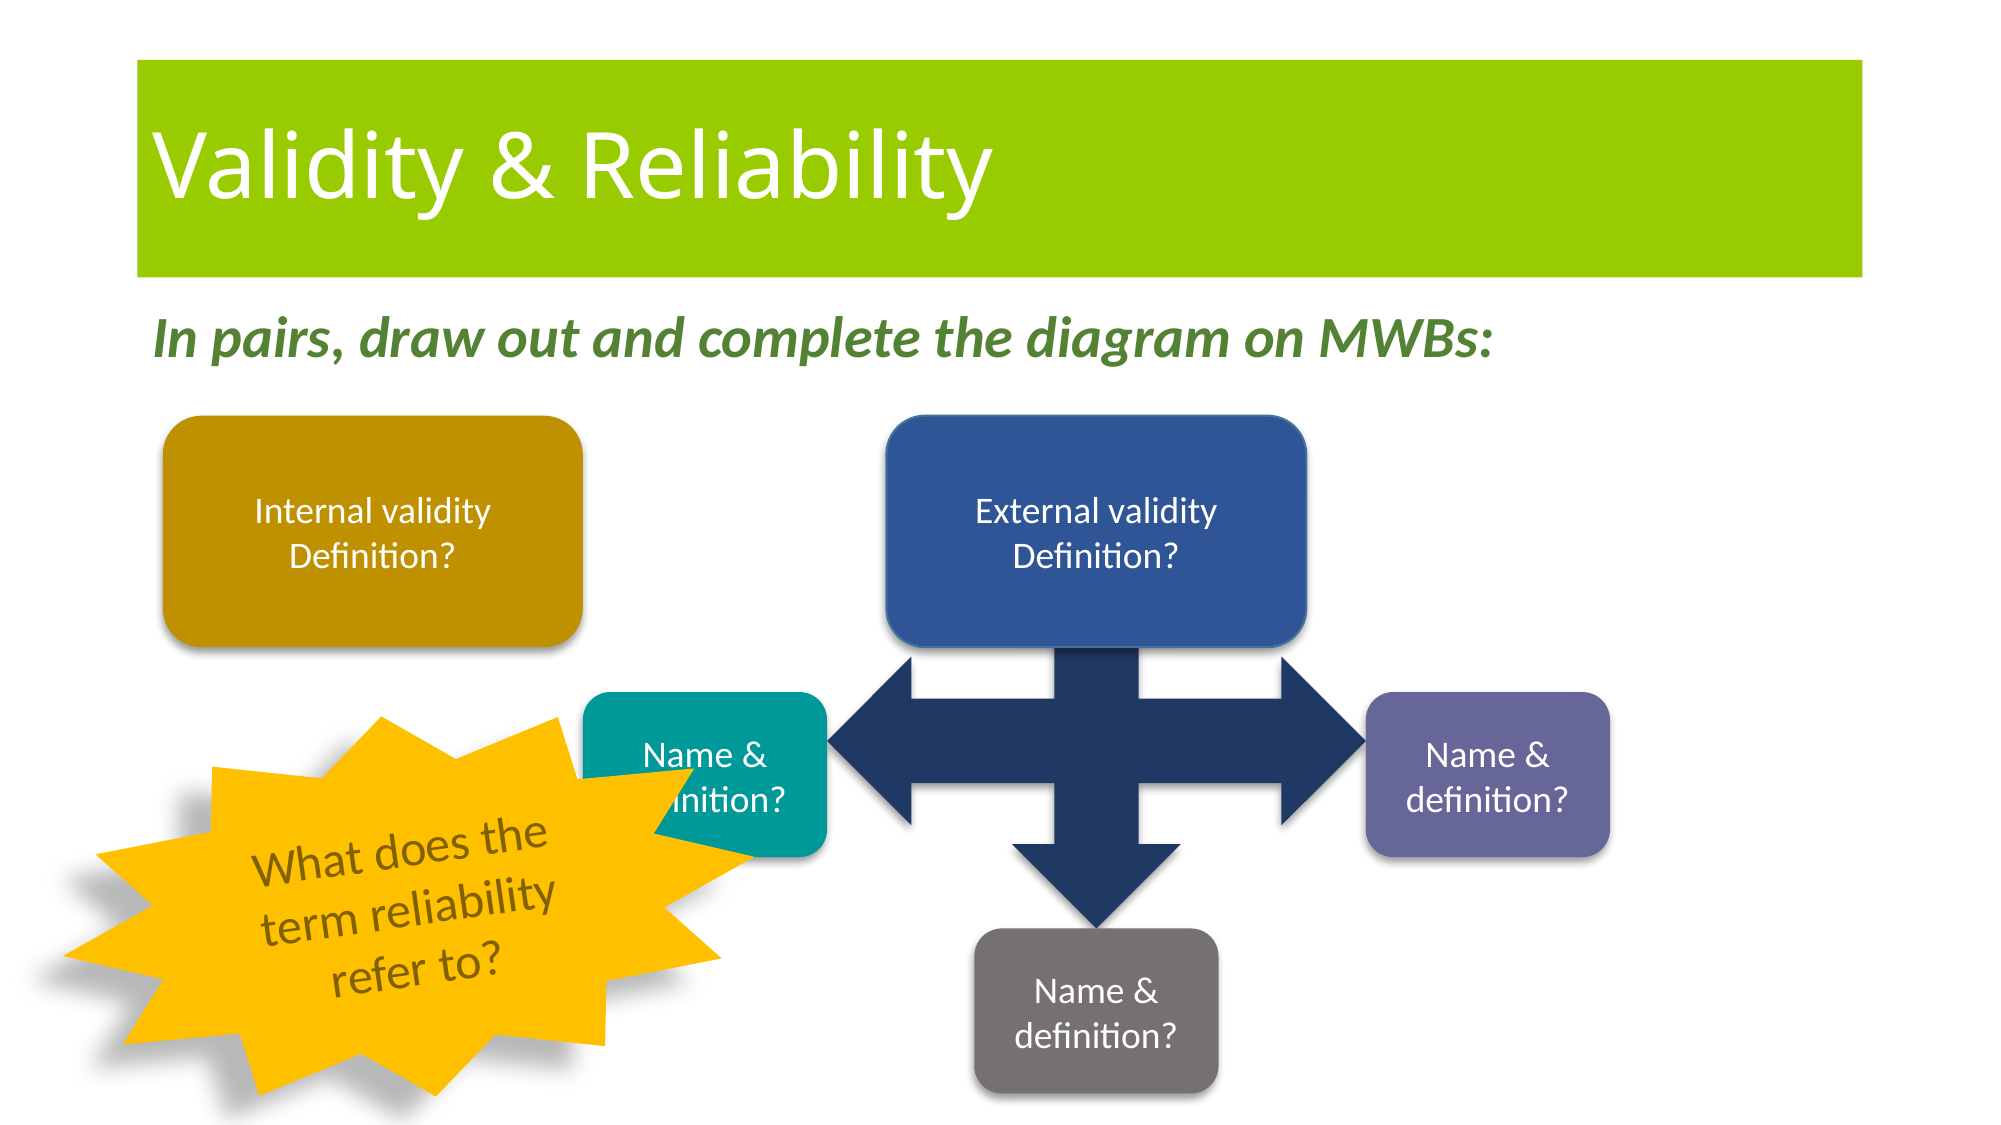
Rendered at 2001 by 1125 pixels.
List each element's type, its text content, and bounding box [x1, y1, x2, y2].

text_box Internal validity Definition? [161, 414, 584, 649]
text_box Name & definition? [973, 927, 1220, 1095]
text_box Name & definition? [581, 690, 829, 859]
text_box [834, 656, 1359, 927]
text_box External validity Definition? [885, 414, 1308, 649]
list In pairs, draw out and complete the diagram on MWBs: [137, 299, 1863, 1014]
text_box What does the term reliability refer to? [60, 715, 758, 1098]
title Validity & Reliability [137, 59, 1863, 278]
text_box Name & definition? [1364, 690, 1612, 859]
